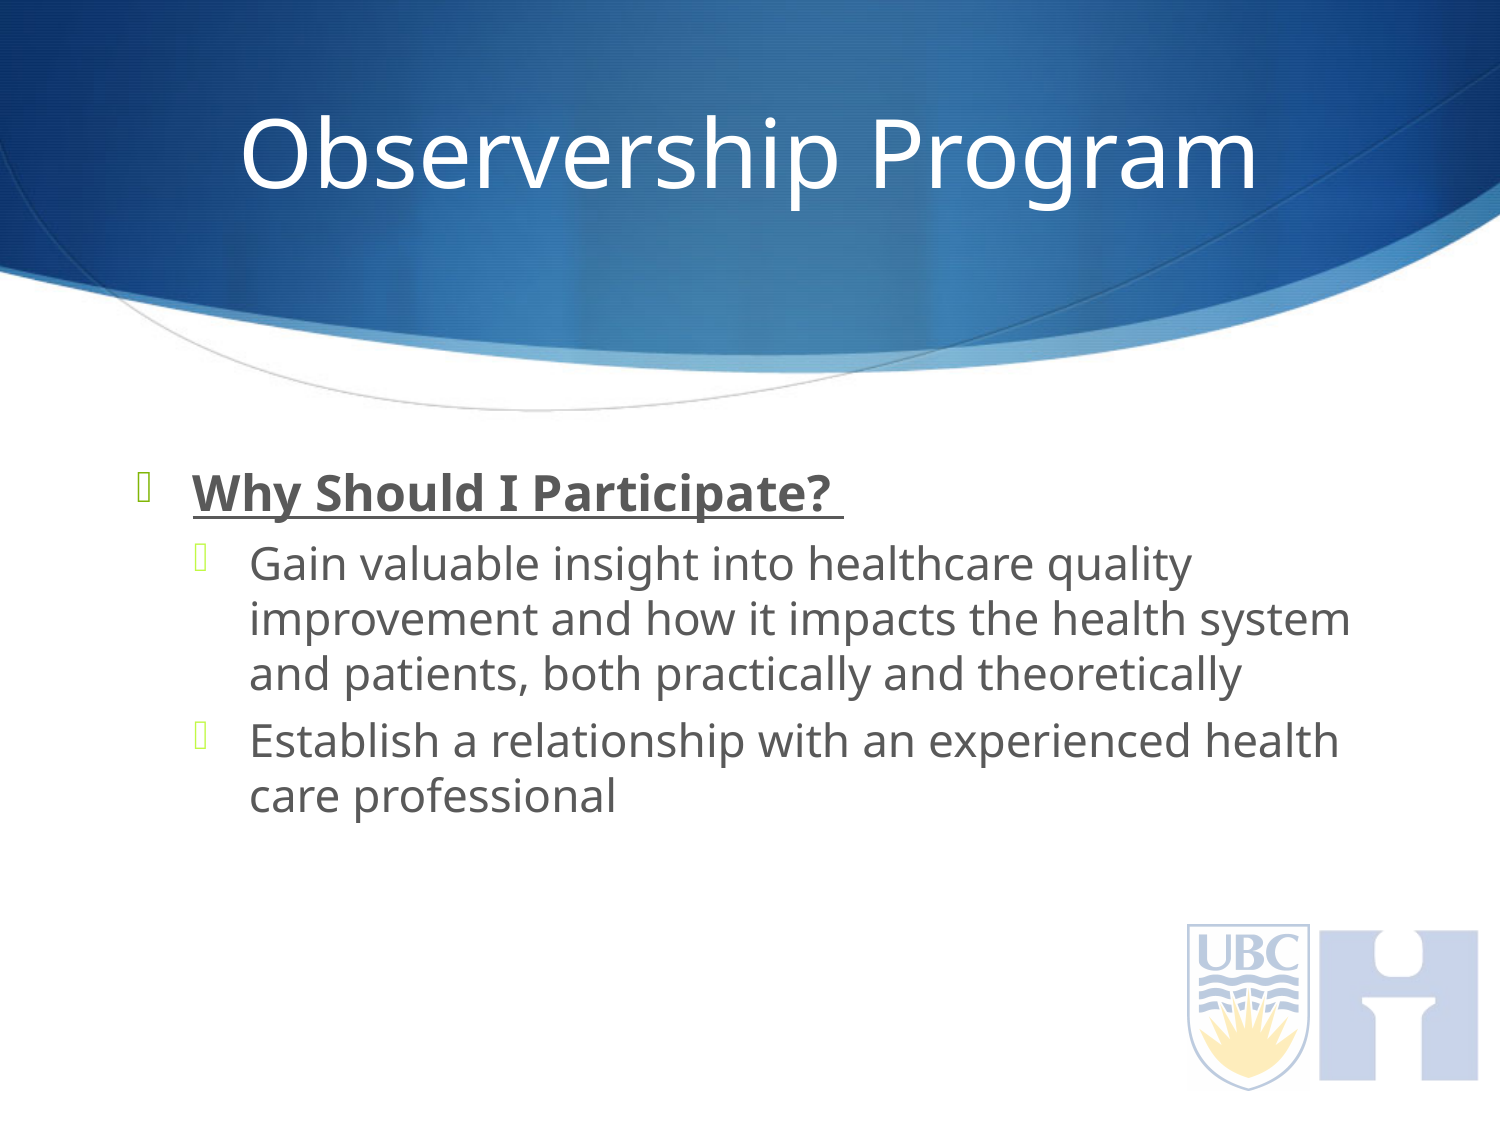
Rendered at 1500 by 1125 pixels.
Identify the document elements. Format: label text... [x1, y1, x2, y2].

title Observership Program [75, 56, 1425, 245]
picture [0, 0, 1500, 1125]
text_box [1186, 923, 1485, 1092]
list Why Should I Participate? Gain valuable insight into healthcare quality improvement and how it impacts the health system and patients, both practically and theoretically Establish a relationship with an experienced health care professional [121, 454, 1379, 991]
